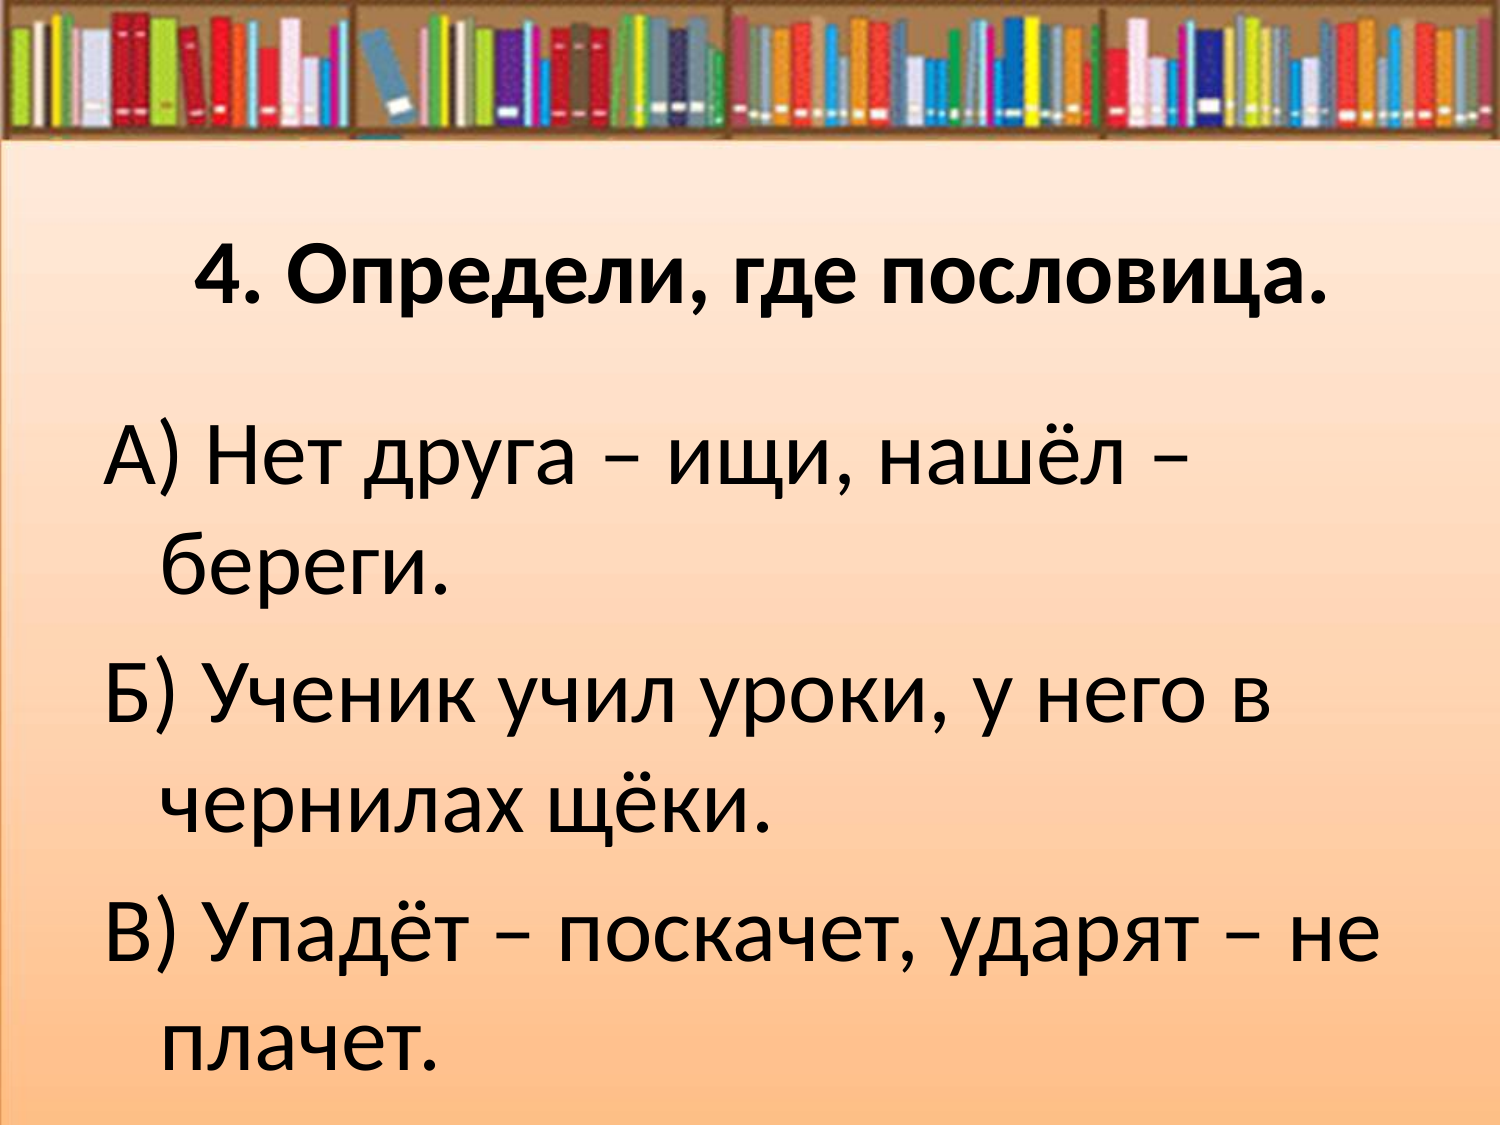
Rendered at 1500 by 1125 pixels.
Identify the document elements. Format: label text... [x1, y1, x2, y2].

picture [0, 0, 1500, 1125]
title 4. Определи, где пословица. [88, 172, 1439, 361]
list А) Нет друга – ищи, нашёл – береги. Б) Ученик учил уроки, у него в чернилах щёки. В) Упадёт – поскачет, ударят – не плачет. [88, 385, 1426, 1006]
